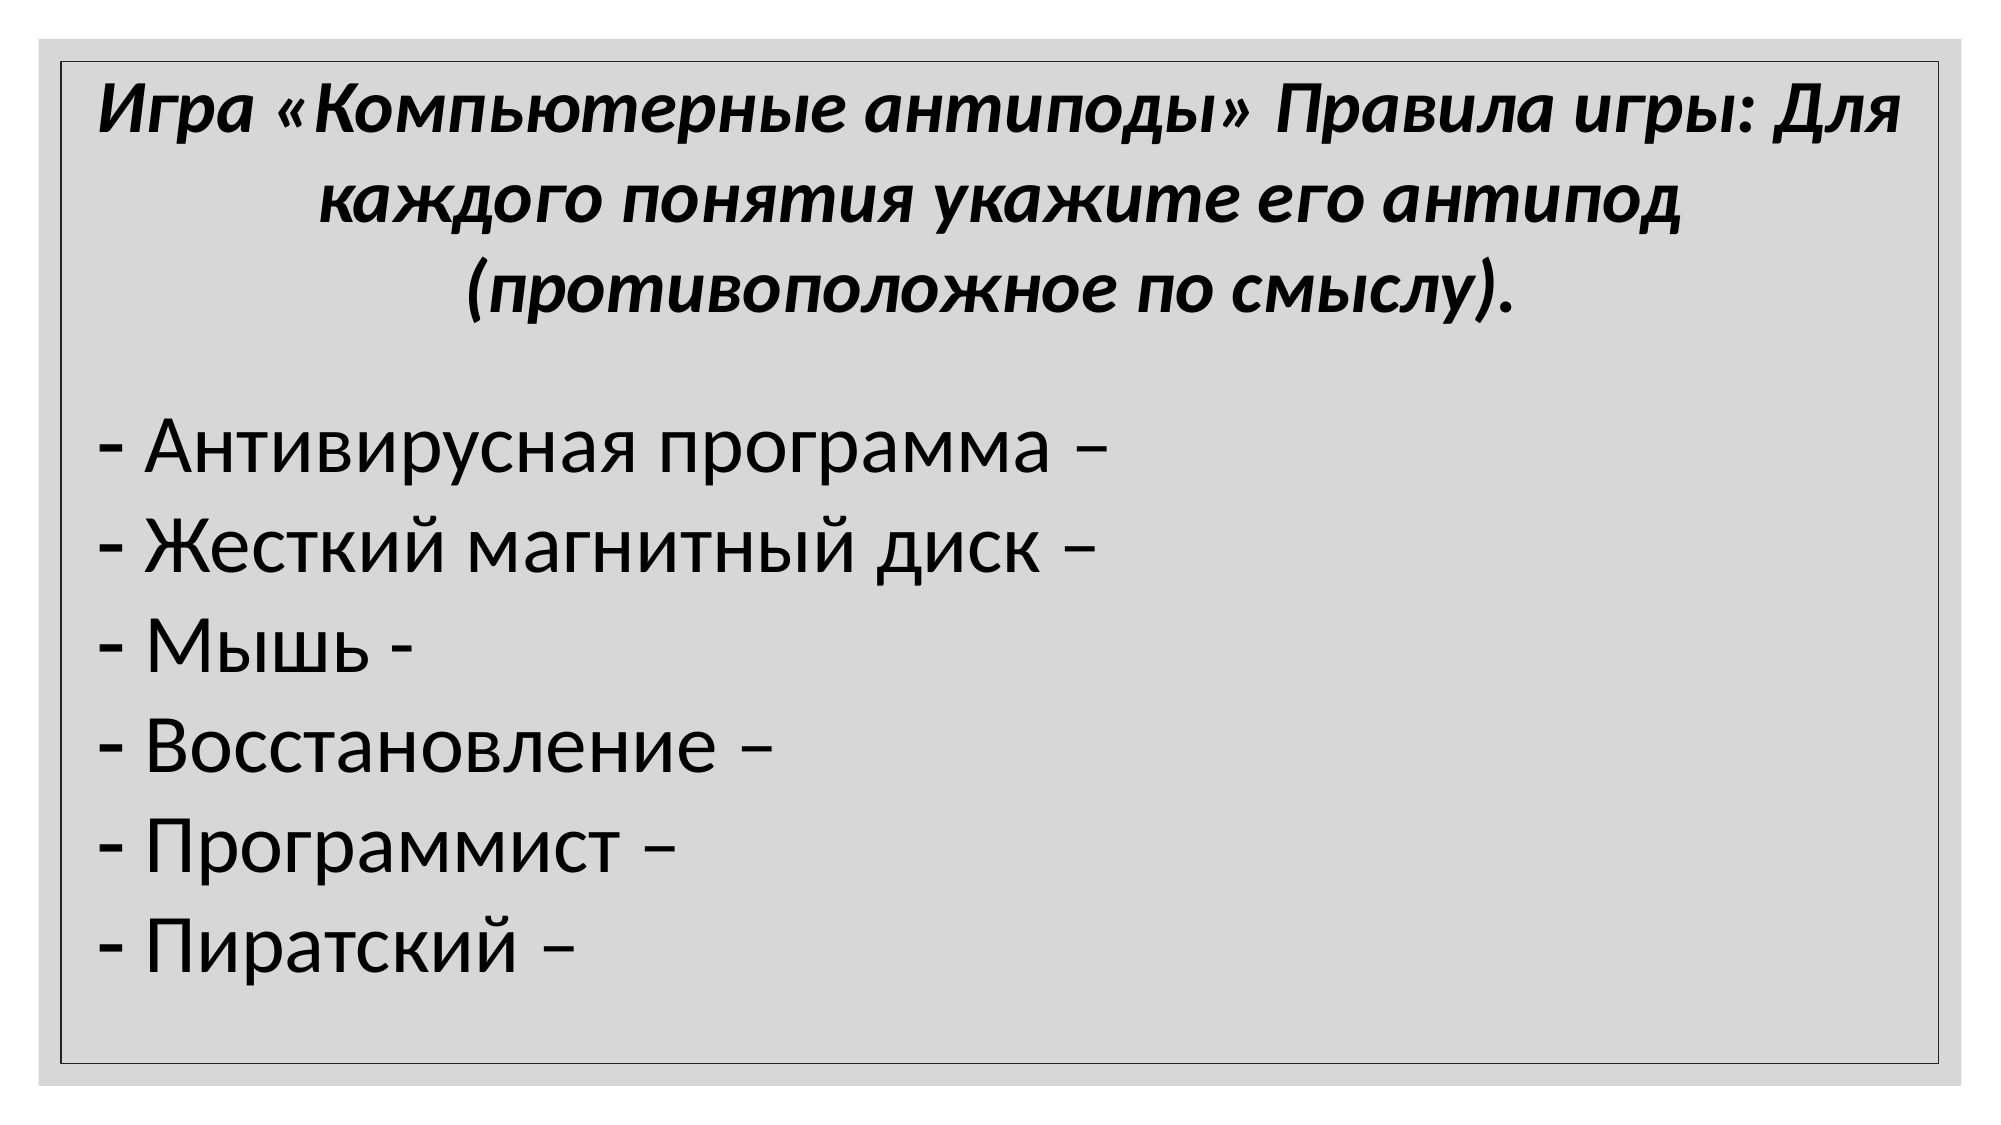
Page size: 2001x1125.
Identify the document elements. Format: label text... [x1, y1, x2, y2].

list  Антивирусная программа –  Жесткий магнитный диск –  Мышь -  Восстановление –  Программист –  Пиратский – [97, 389, 1625, 1086]
title Игра «Компьютерные антиподы» Правила игры: Для каждого понятия укажите его антипод (противоположное по смыслу). [62, 57, 1938, 422]
